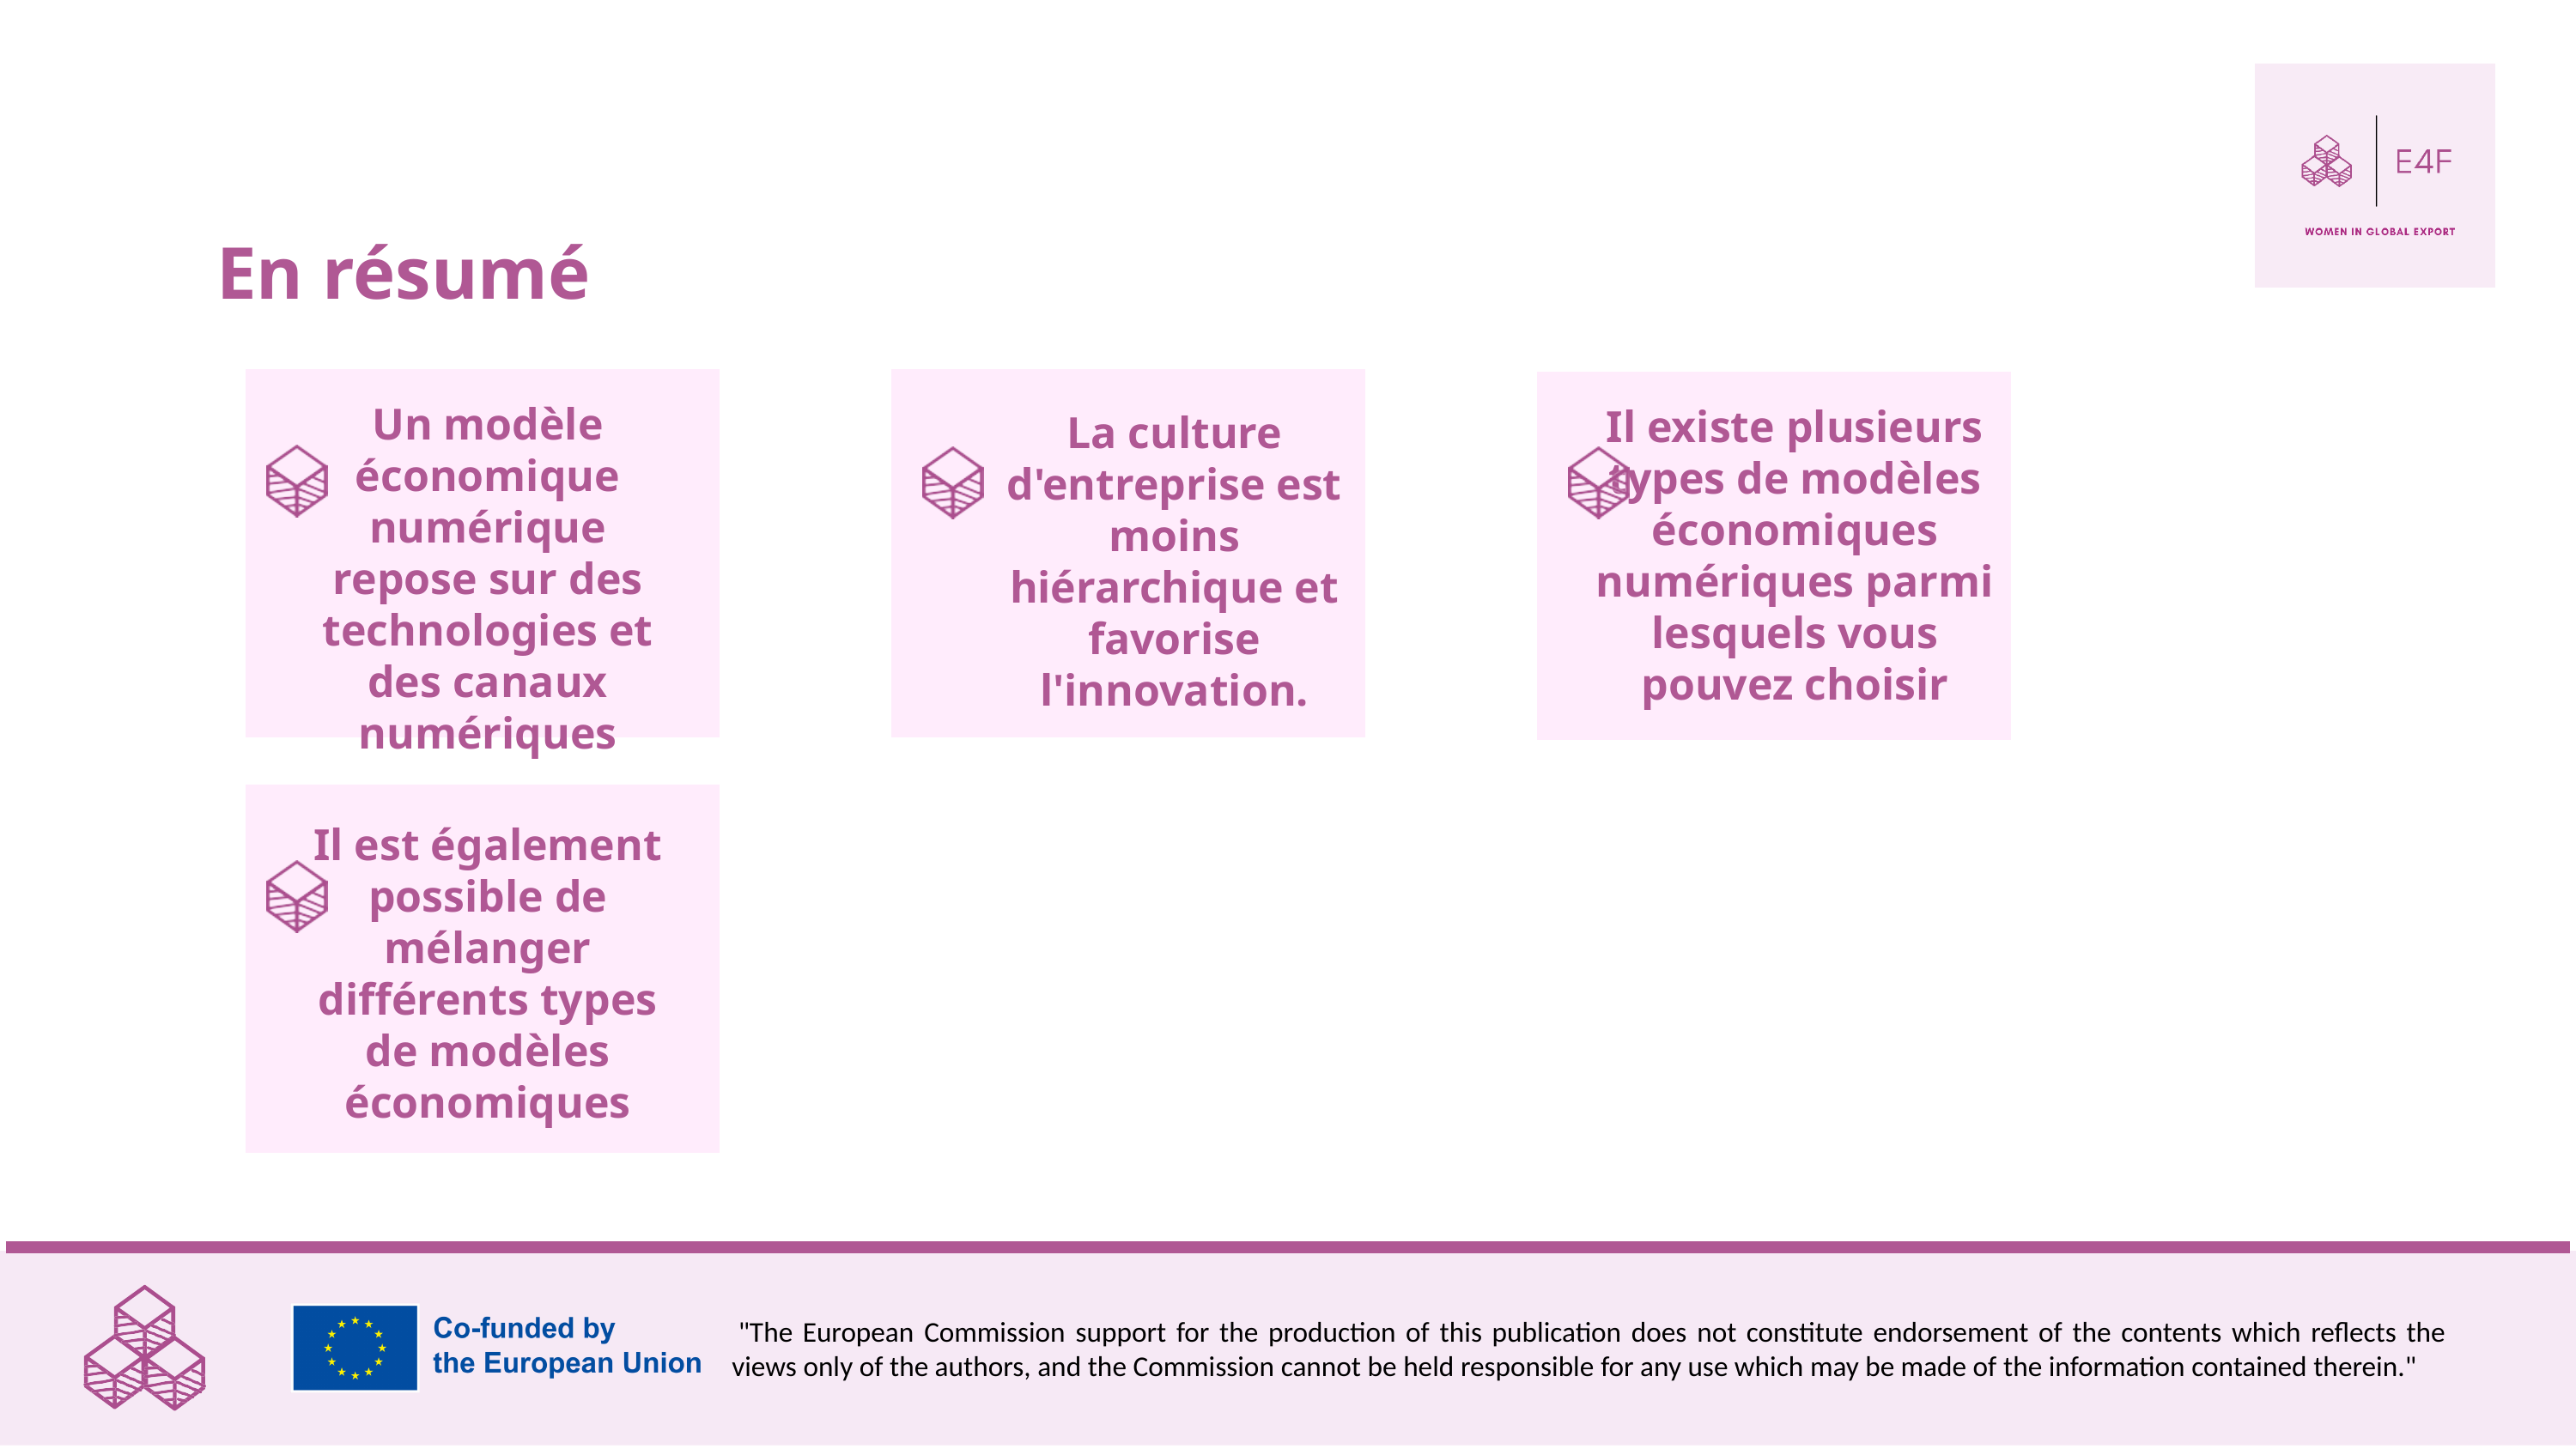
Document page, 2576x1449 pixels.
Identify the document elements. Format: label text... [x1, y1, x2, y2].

text_box En résumé [204, 221, 644, 320]
picture [266, 860, 328, 933]
picture [161, 1341, 176, 1351]
text_box [246, 785, 720, 1153]
picture [2254, 64, 2495, 288]
text_box Il existe plusieurs types de modèles économiques numériques parmi lesquels vous pouvez choisir [1579, 392, 2011, 715]
picture [266, 445, 328, 518]
picture [922, 446, 984, 519]
picture [113, 1315, 176, 1351]
text_box La culture d'entreprise est moins hiérarchique et favorise l'innovation. [983, 399, 1365, 721]
text_box [1537, 372, 2011, 740]
picture [1568, 446, 1630, 519]
text_box [246, 369, 720, 737]
text_box Un modèle économique numérique repose sur des technologies et des canaux numériques [285, 391, 690, 765]
text_box Il est également possible de mélanger différents types de modèles économiques [290, 811, 685, 1134]
picture [288, 1300, 732, 1396]
picture [83, 1364, 206, 1403]
text_box [891, 369, 1365, 737]
